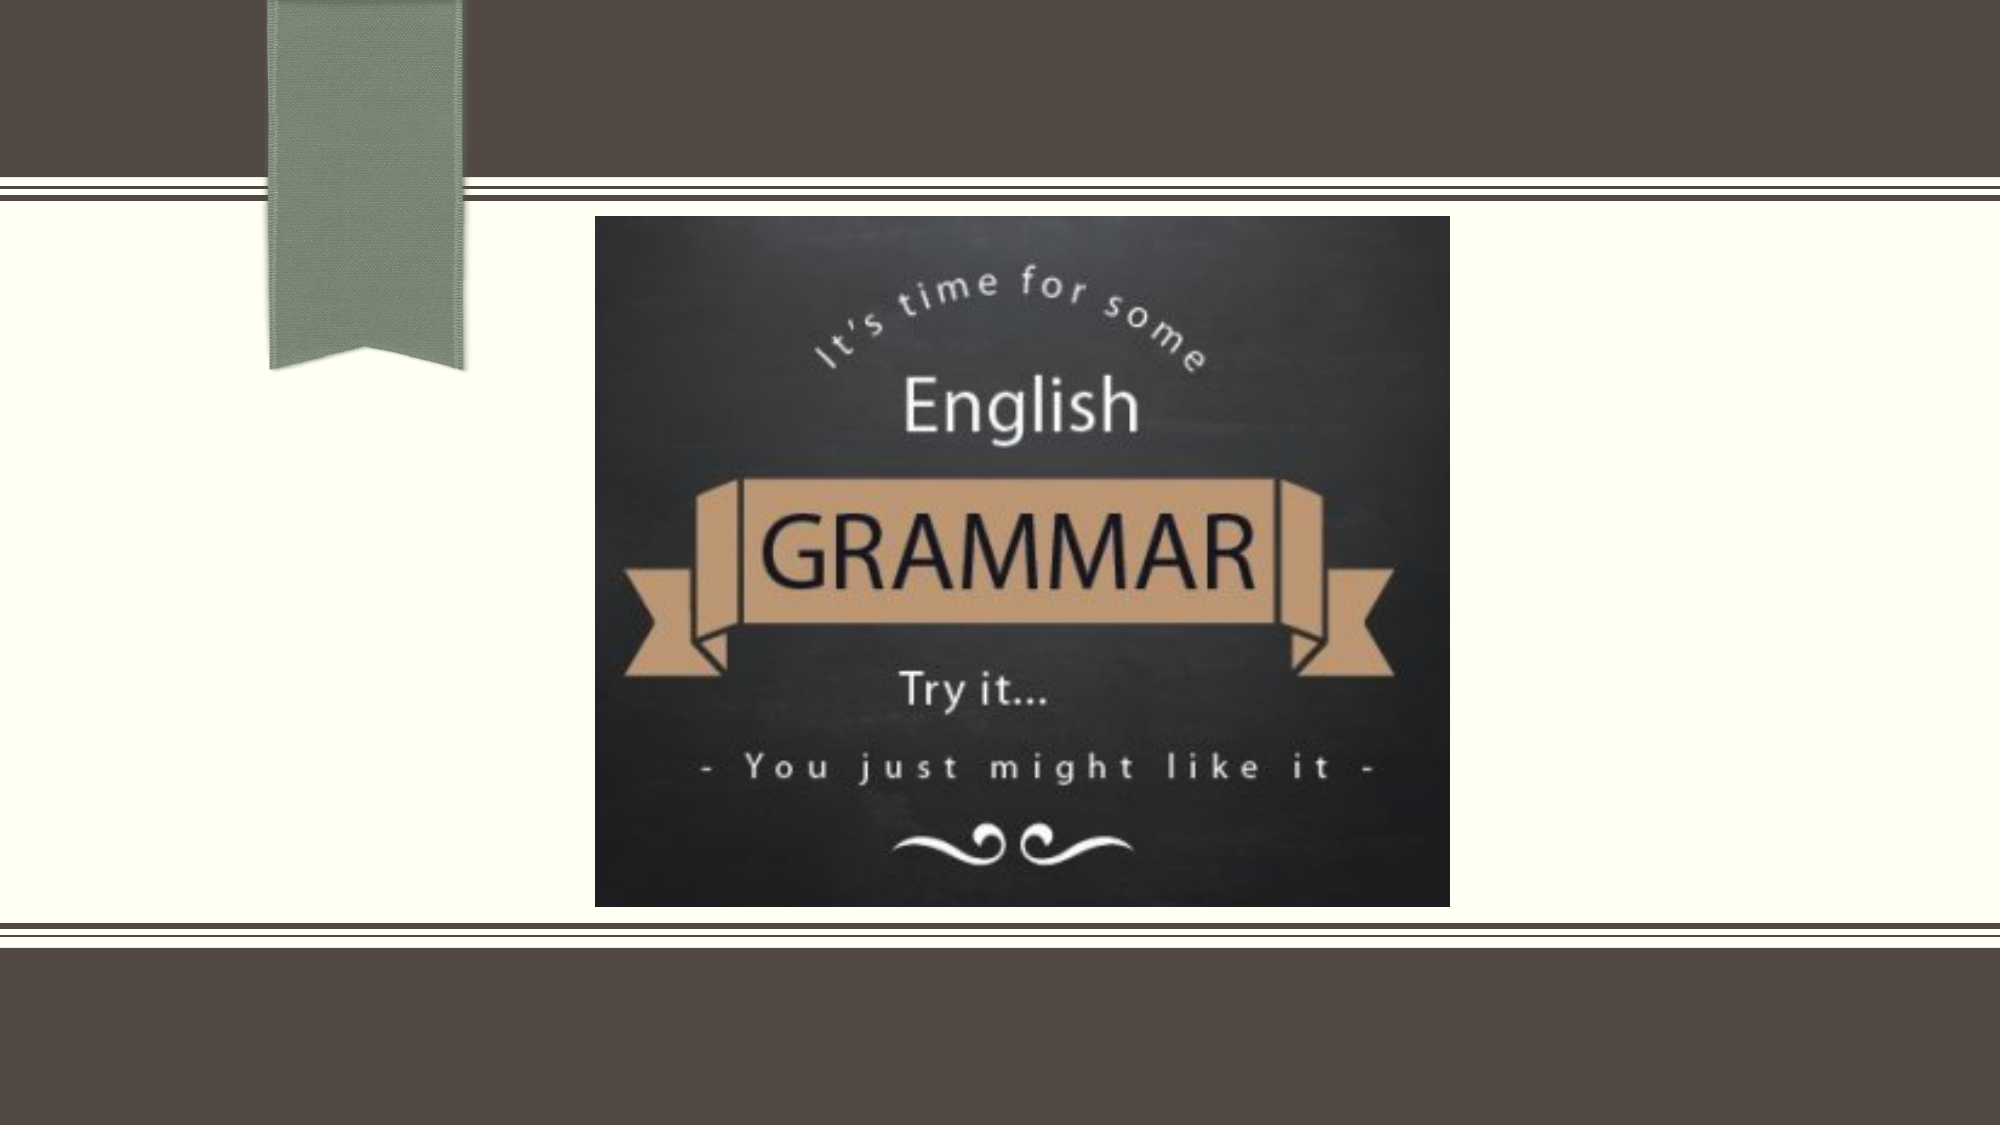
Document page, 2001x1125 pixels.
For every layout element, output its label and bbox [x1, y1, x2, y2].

picture [595, 216, 1451, 907]
